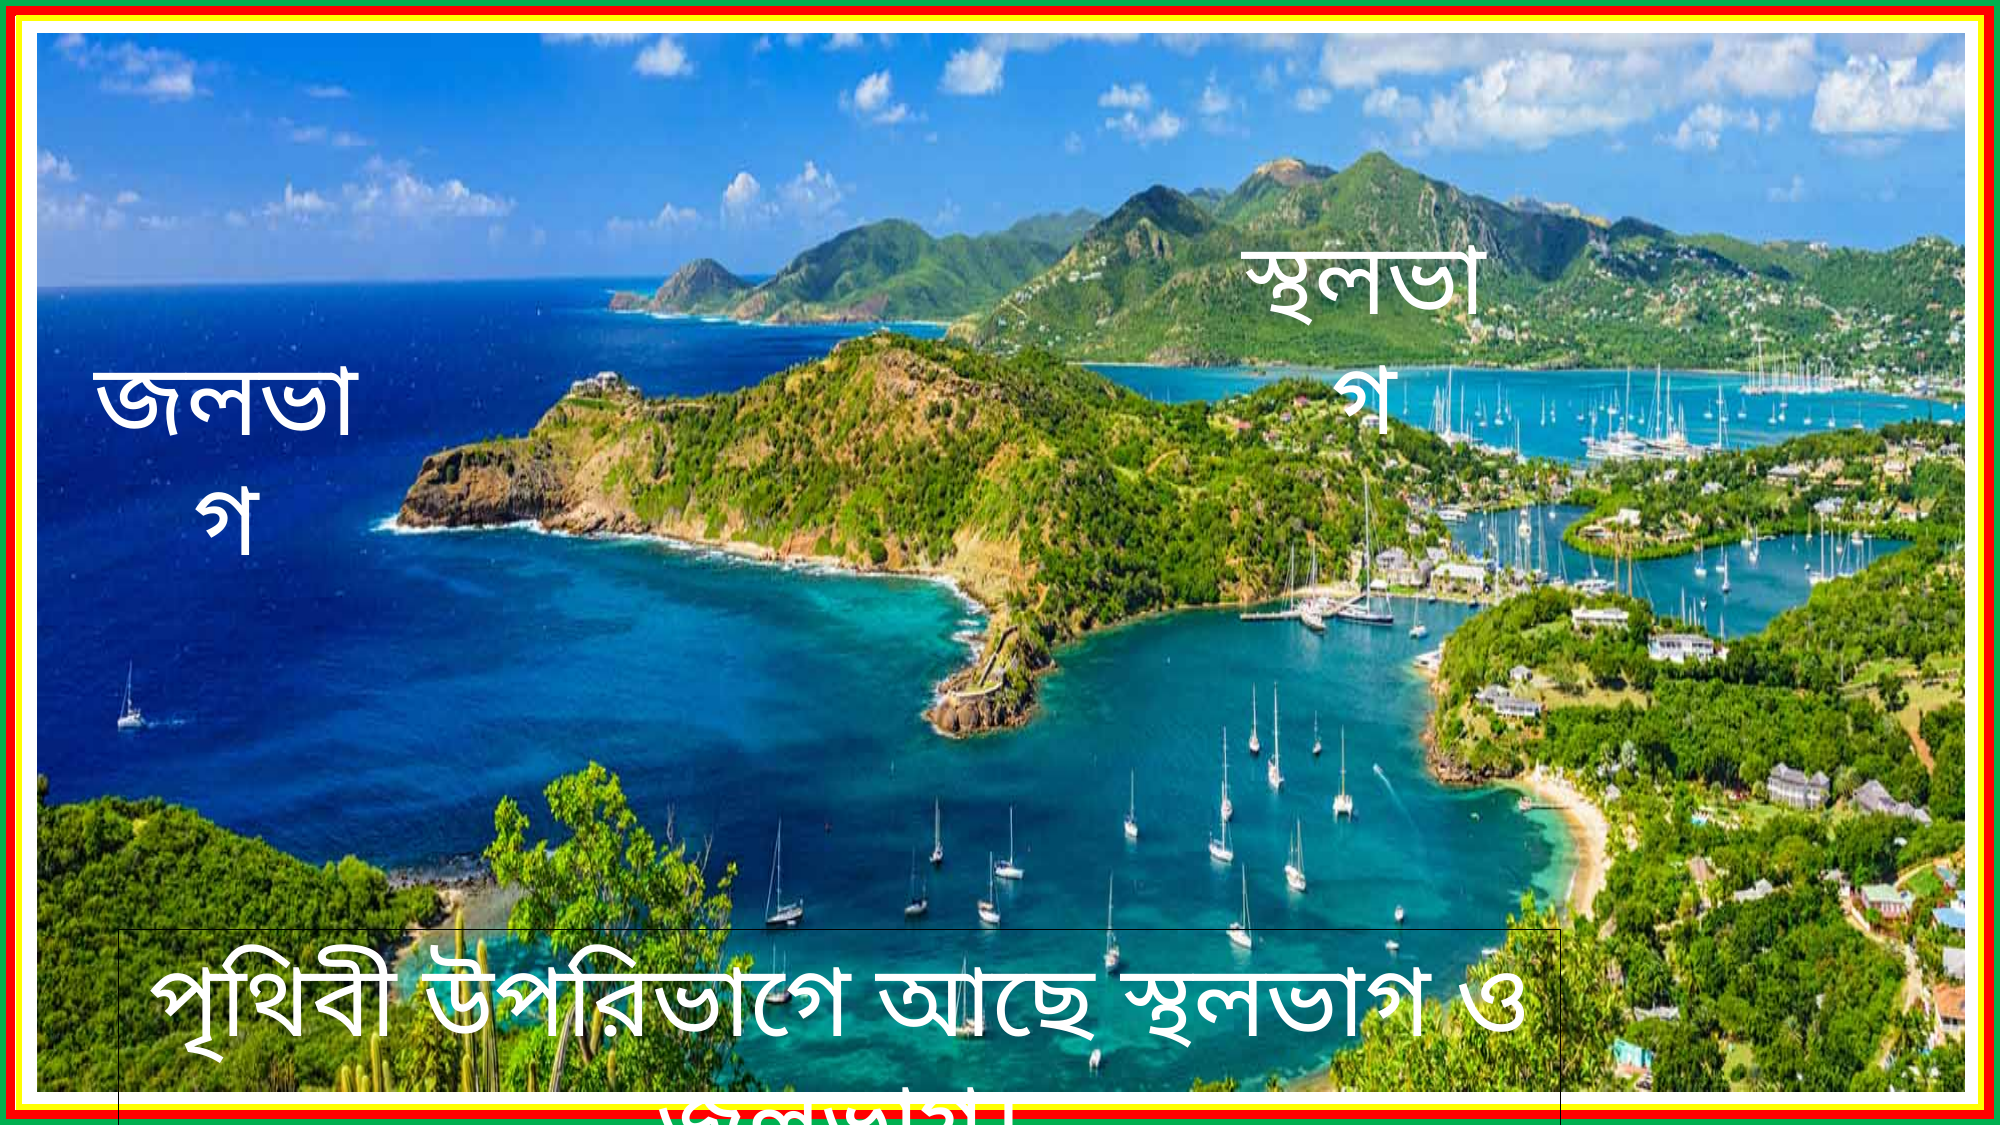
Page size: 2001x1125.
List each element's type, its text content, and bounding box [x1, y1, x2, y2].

text_box [0, 0, 2000, 1125]
text_box [18, 17, 1982, 1108]
picture [37, 33, 1965, 1092]
text_box পৃথিবী উপরিভাগে আছে স্থলভাগ ও জলভাগ। [118, 1092, 1561, 1125]
text_box [9, 10, 1990, 1116]
